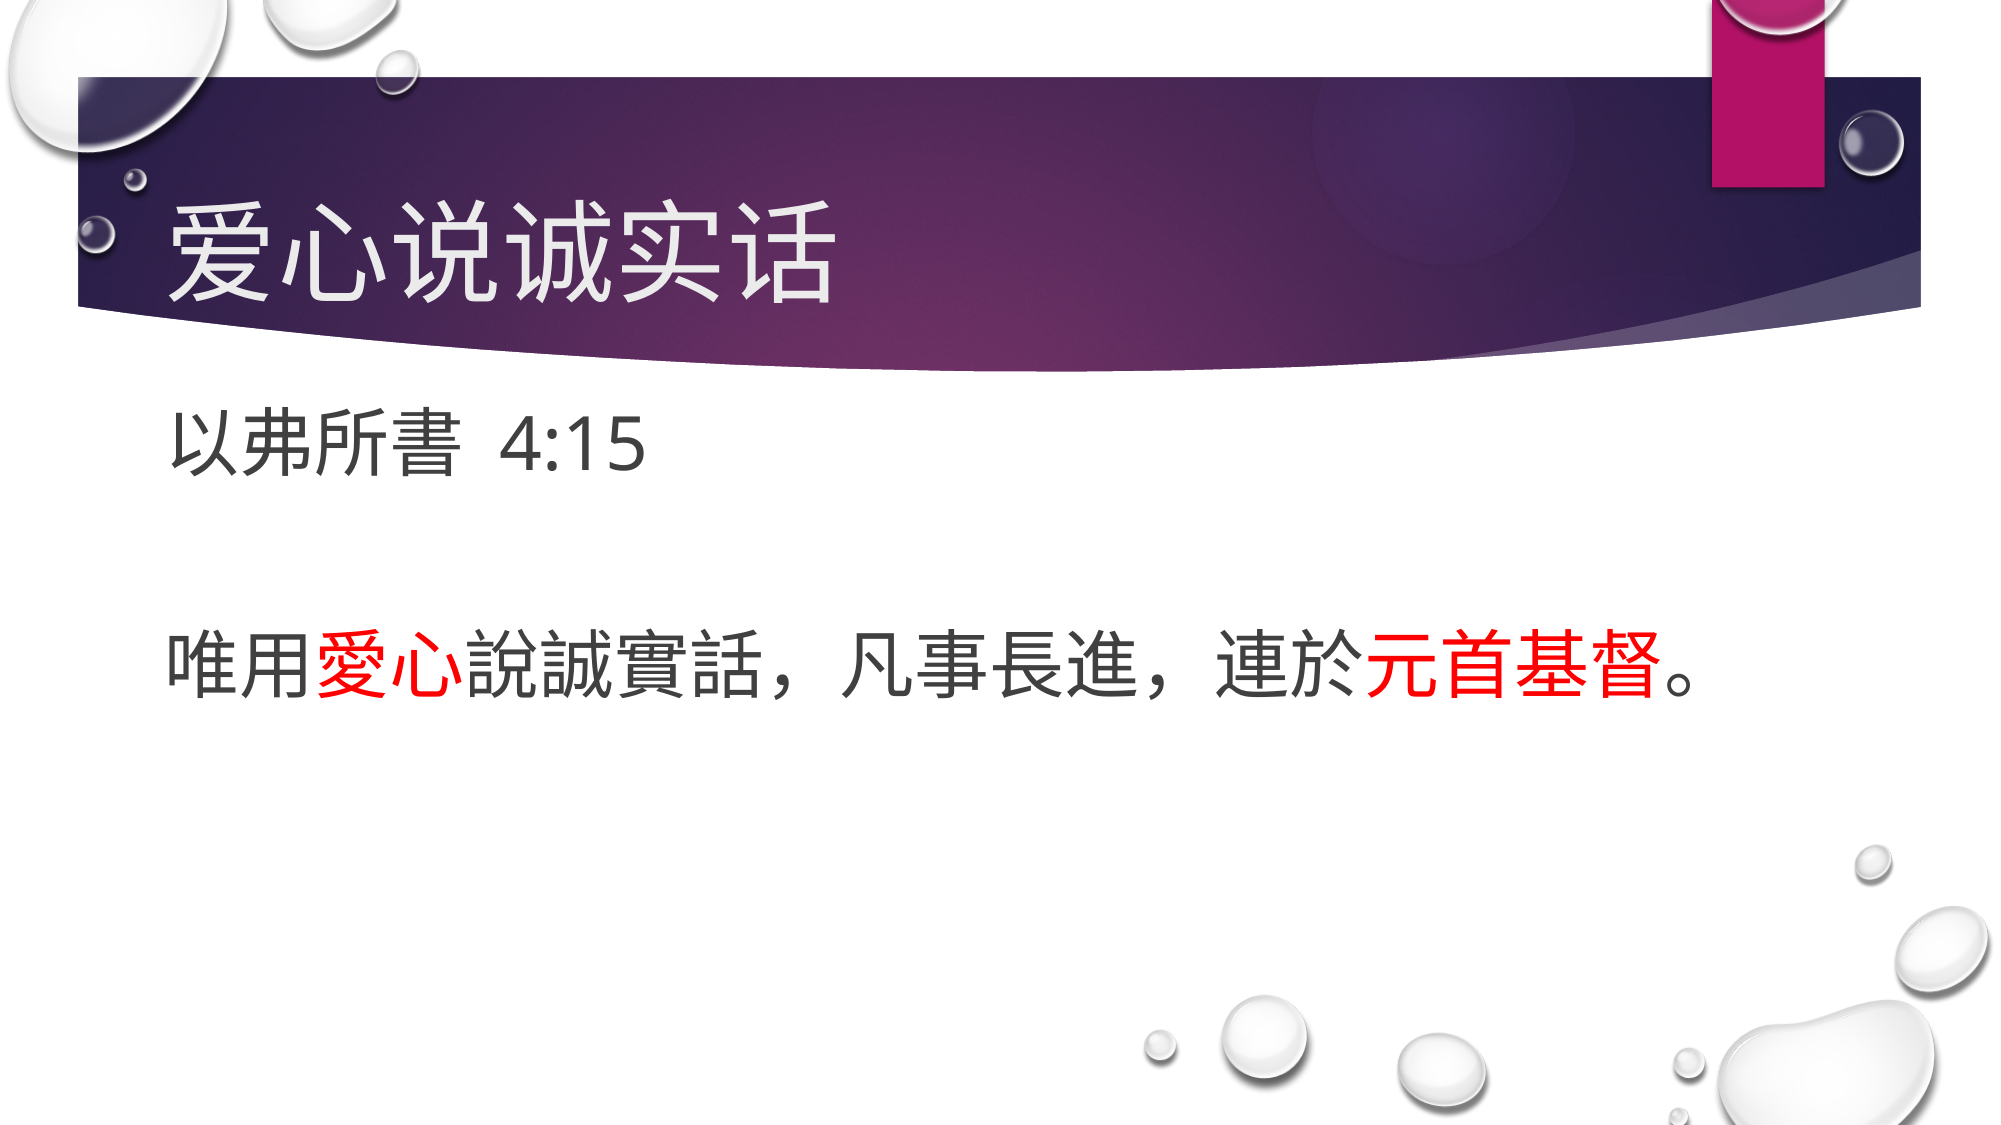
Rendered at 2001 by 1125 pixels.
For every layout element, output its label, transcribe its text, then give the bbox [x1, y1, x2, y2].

picture [0, 0, 2000, 1125]
list 以弗所書 4:15 唯用愛心說誠實話，凡事長進，連於元首基督。 [149, 388, 1715, 950]
title 爱心说诚实话 [149, 63, 982, 326]
